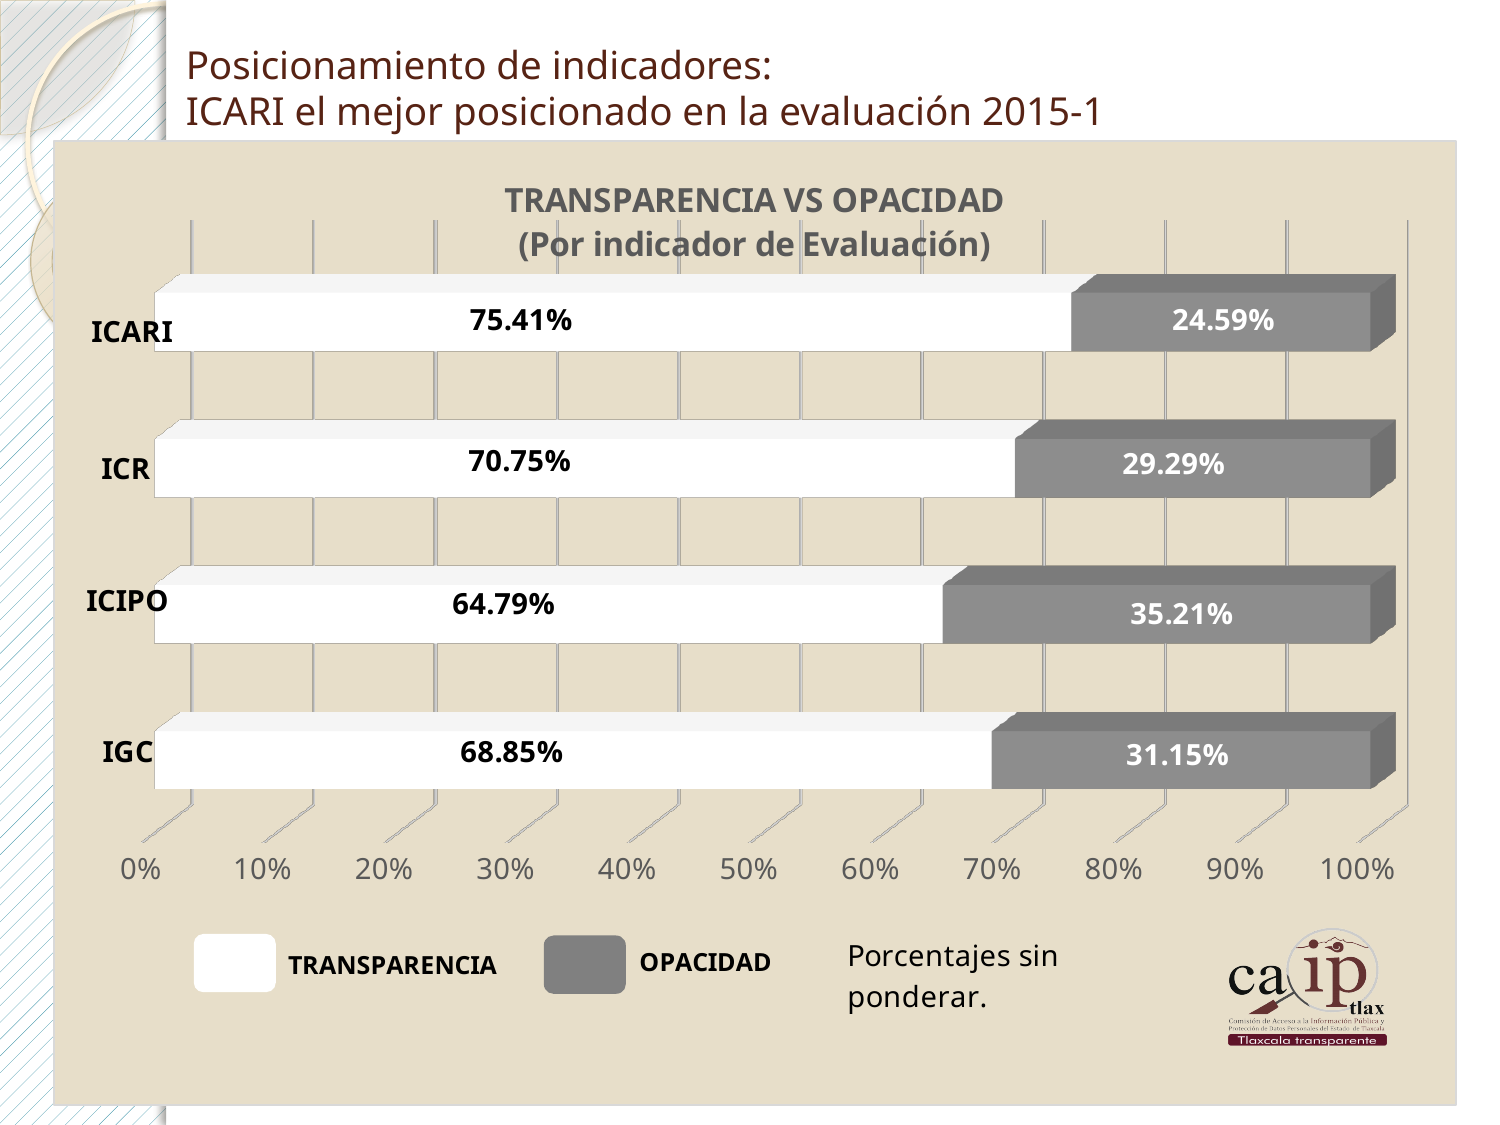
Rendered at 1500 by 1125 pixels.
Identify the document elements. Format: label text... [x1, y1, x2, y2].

text_box Posicionamiento de indicadores: ICARI el mejor posicionado en la evaluación 2015-1 [171, 30, 1229, 136]
chart [52, 139, 1457, 1107]
